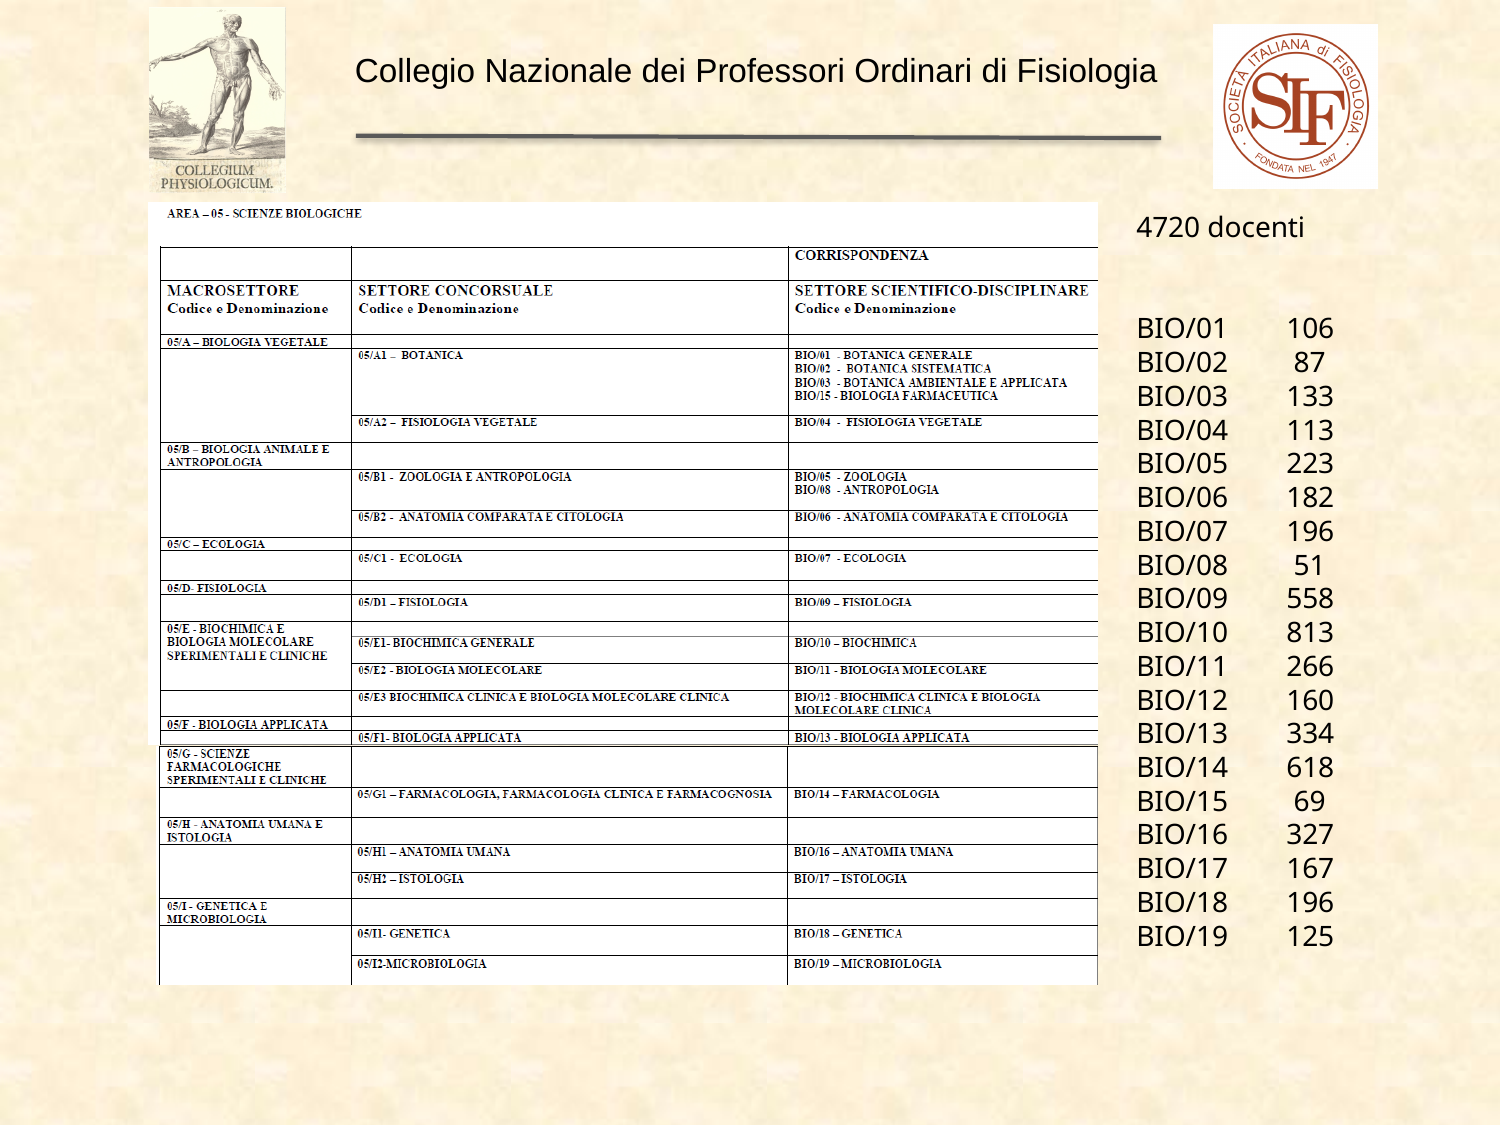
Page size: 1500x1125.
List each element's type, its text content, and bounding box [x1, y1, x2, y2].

text_box 4720 docenti BIO/01 106 BIO/02 87 BIO/03 133 BIO/04 113 BIO/05 223 BIO/06 182 BIO/07 196 BIO/08 51 BIO/09 558 BIO/10 813 BIO/11 266 BIO/12 160 BIO/13 334 BIO/14 618 BIO/15 69 BIO/16 327 BIO/17 167 BIO/18 196 BIO/19 125 [1121, 202, 1357, 959]
picture [0, 0, 1500, 1125]
